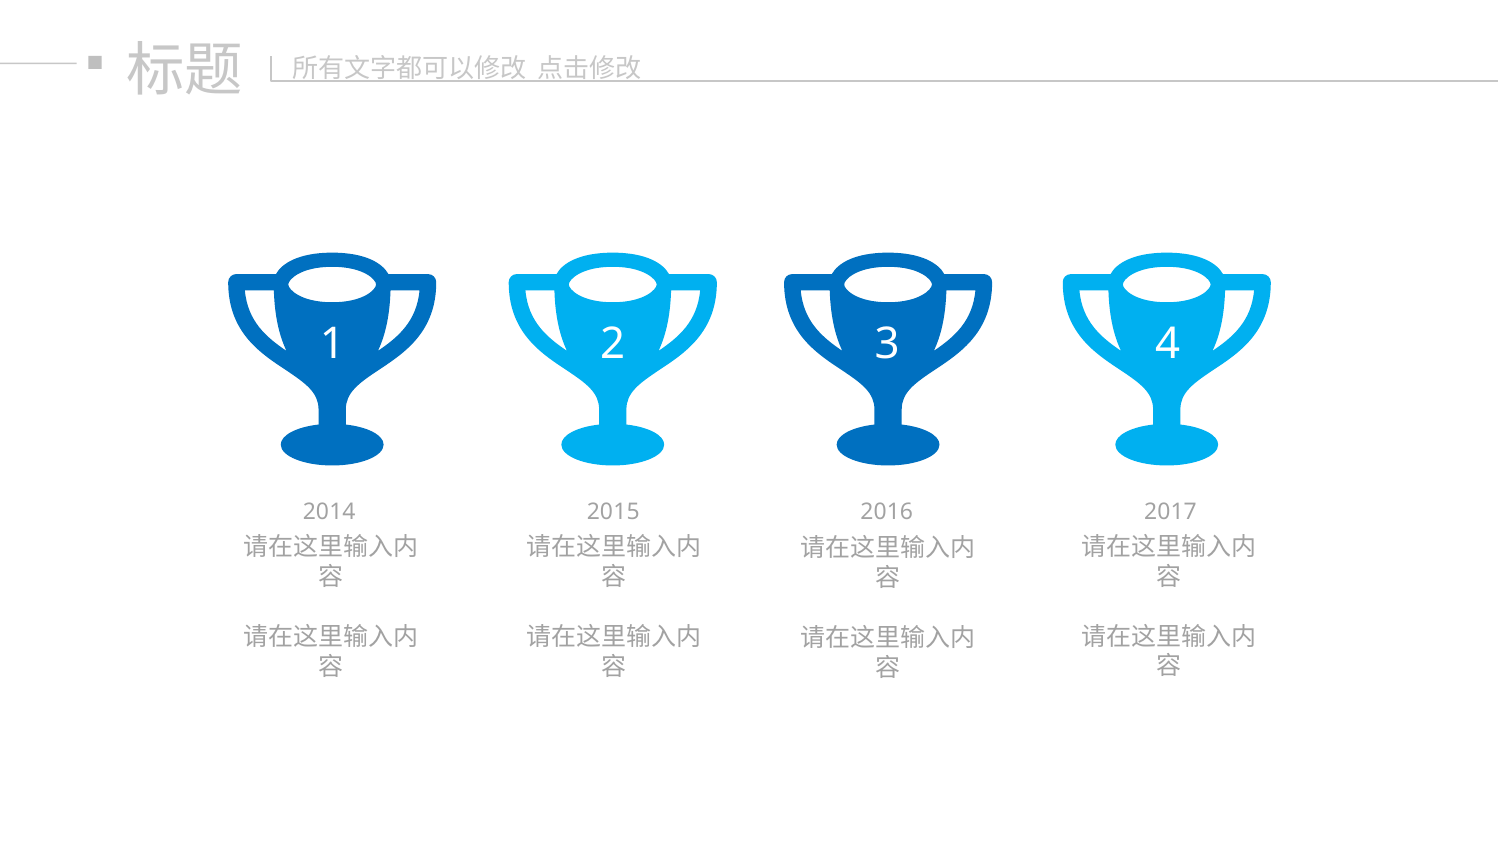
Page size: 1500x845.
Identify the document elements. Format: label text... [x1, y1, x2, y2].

text_box 2016 [762, 496, 1011, 529]
text_box 请在这里输入内容 请在这里输入内容 [508, 523, 720, 649]
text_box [0, 55, 102, 70]
text_box [1062, 252, 1271, 365]
text_box 2014 [205, 496, 454, 529]
text_box [508, 252, 717, 364]
text_box 2015 [489, 496, 738, 529]
text_box [691, 64, 1498, 83]
text_box 2017 [1046, 496, 1295, 529]
text_box 请在这里输入内容 请在这里输入内容 [225, 523, 437, 649]
text_box 2 [557, 315, 669, 368]
text_box [228, 252, 437, 364]
text_box 请在这里输入内容 请在这里输入内容 [1063, 522, 1275, 648]
text_box 标题 [76, 24, 292, 102]
text_box [836, 368, 940, 466]
text_box [784, 252, 993, 365]
text_box 所有文字都可以修改 点击修改 [277, 44, 691, 92]
text_box [1115, 368, 1219, 466]
text_box 3 [831, 315, 943, 368]
text_box [280, 368, 384, 466]
text_box 1 [276, 315, 388, 368]
text_box 请在这里输入内容 请在这里输入内容 [782, 523, 994, 649]
text_box 4 [1112, 315, 1224, 368]
text_box [561, 368, 665, 466]
